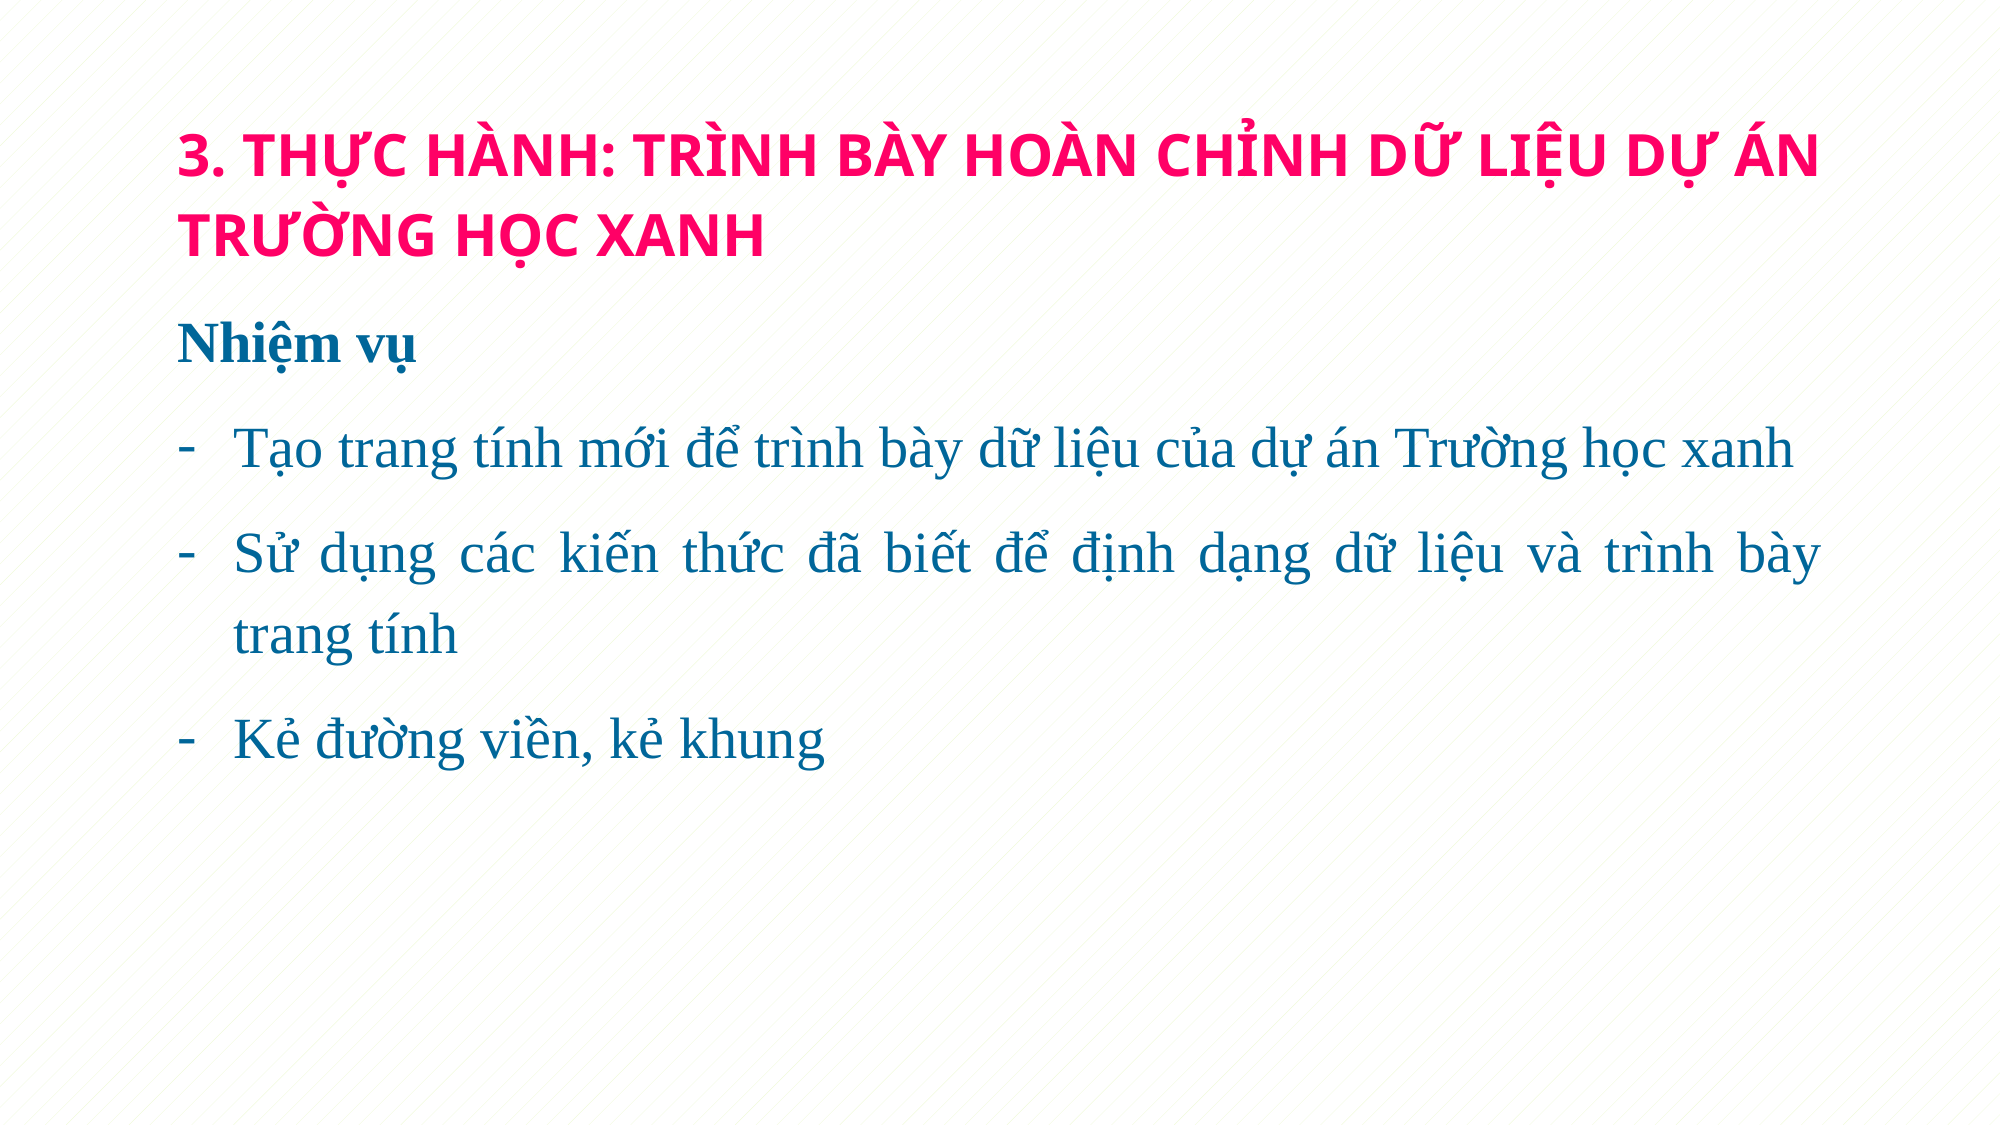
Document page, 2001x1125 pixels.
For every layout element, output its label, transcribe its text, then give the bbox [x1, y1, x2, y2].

text_box 3. THỰC HÀNH: TRÌNH BÀY HOÀN CHỈNH DỮ LIỆU DỰ ÁN TRƯỜNG HỌC XANH Nhiệm vụ Tạo trang tính mới để trình bày dữ liệu của dự án Trường học xanh Sử dụng các kiến thức đã biết để định dạng dữ liệu và trình bày trang tính Kẻ đường viền, kẻ khung [162, 99, 1838, 778]
